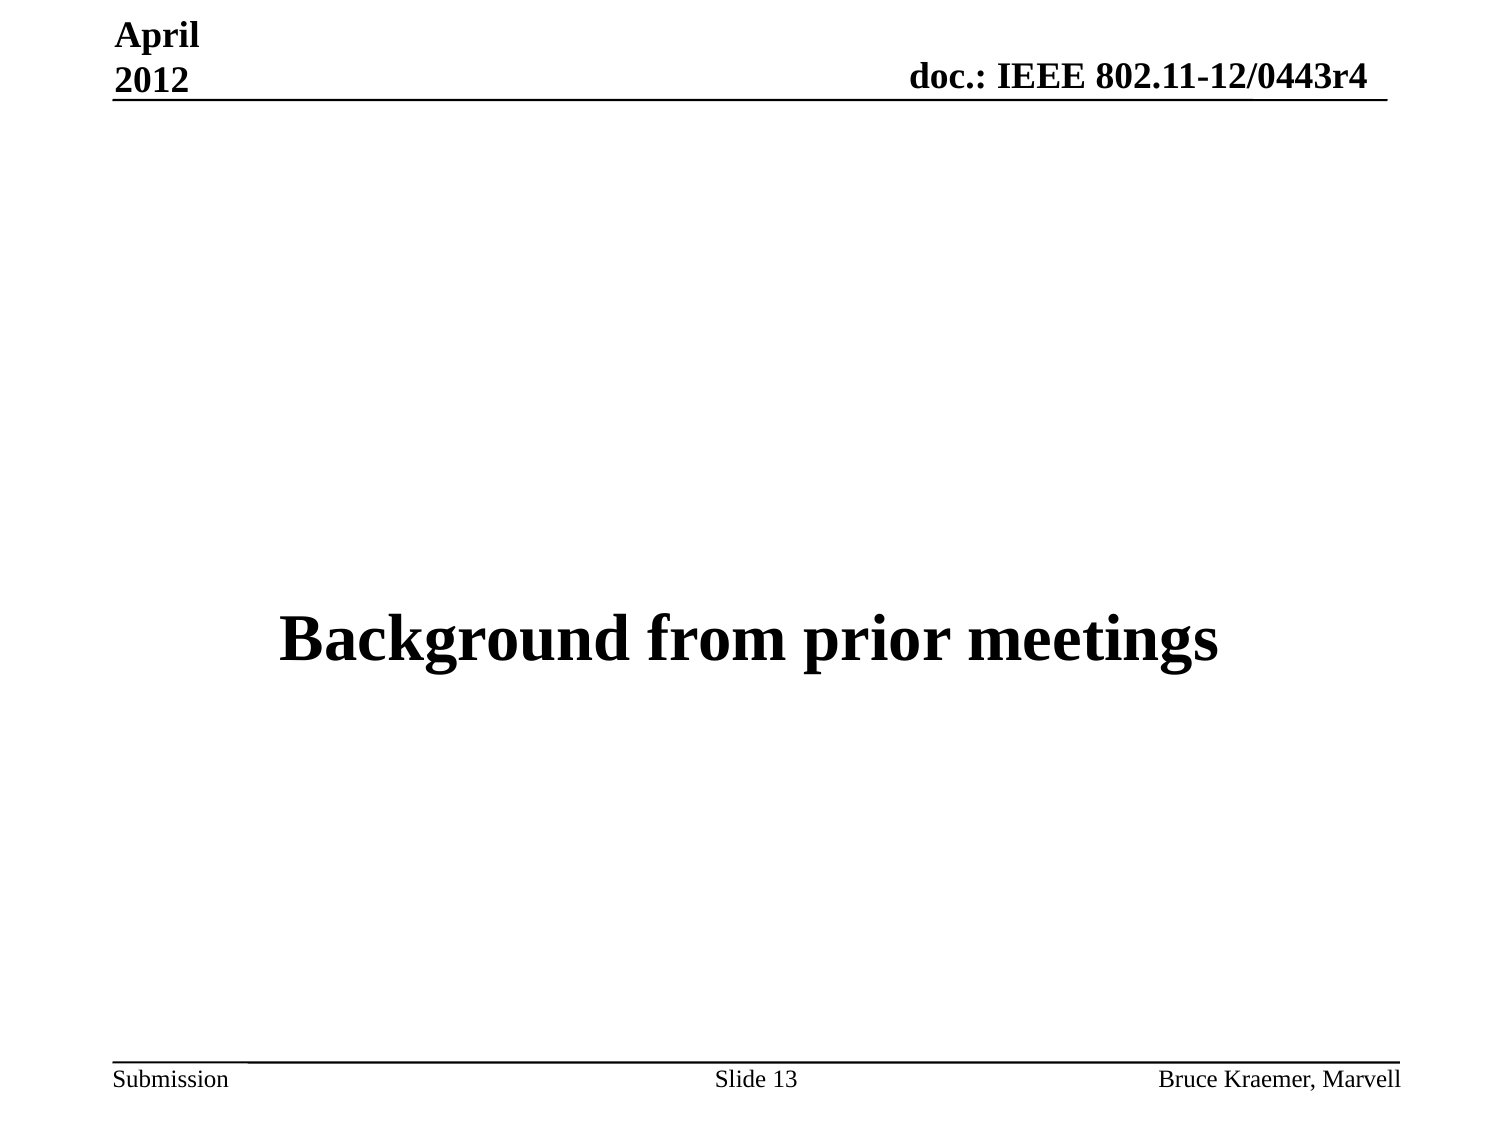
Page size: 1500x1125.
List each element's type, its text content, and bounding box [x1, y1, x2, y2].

slide_number Slide 13 [712, 1062, 800, 1093]
footer Bruce Kraemer, Marvell [1079, 1062, 1402, 1093]
list Background from prior meetings [112, 586, 1388, 727]
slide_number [114, 54, 274, 100]
